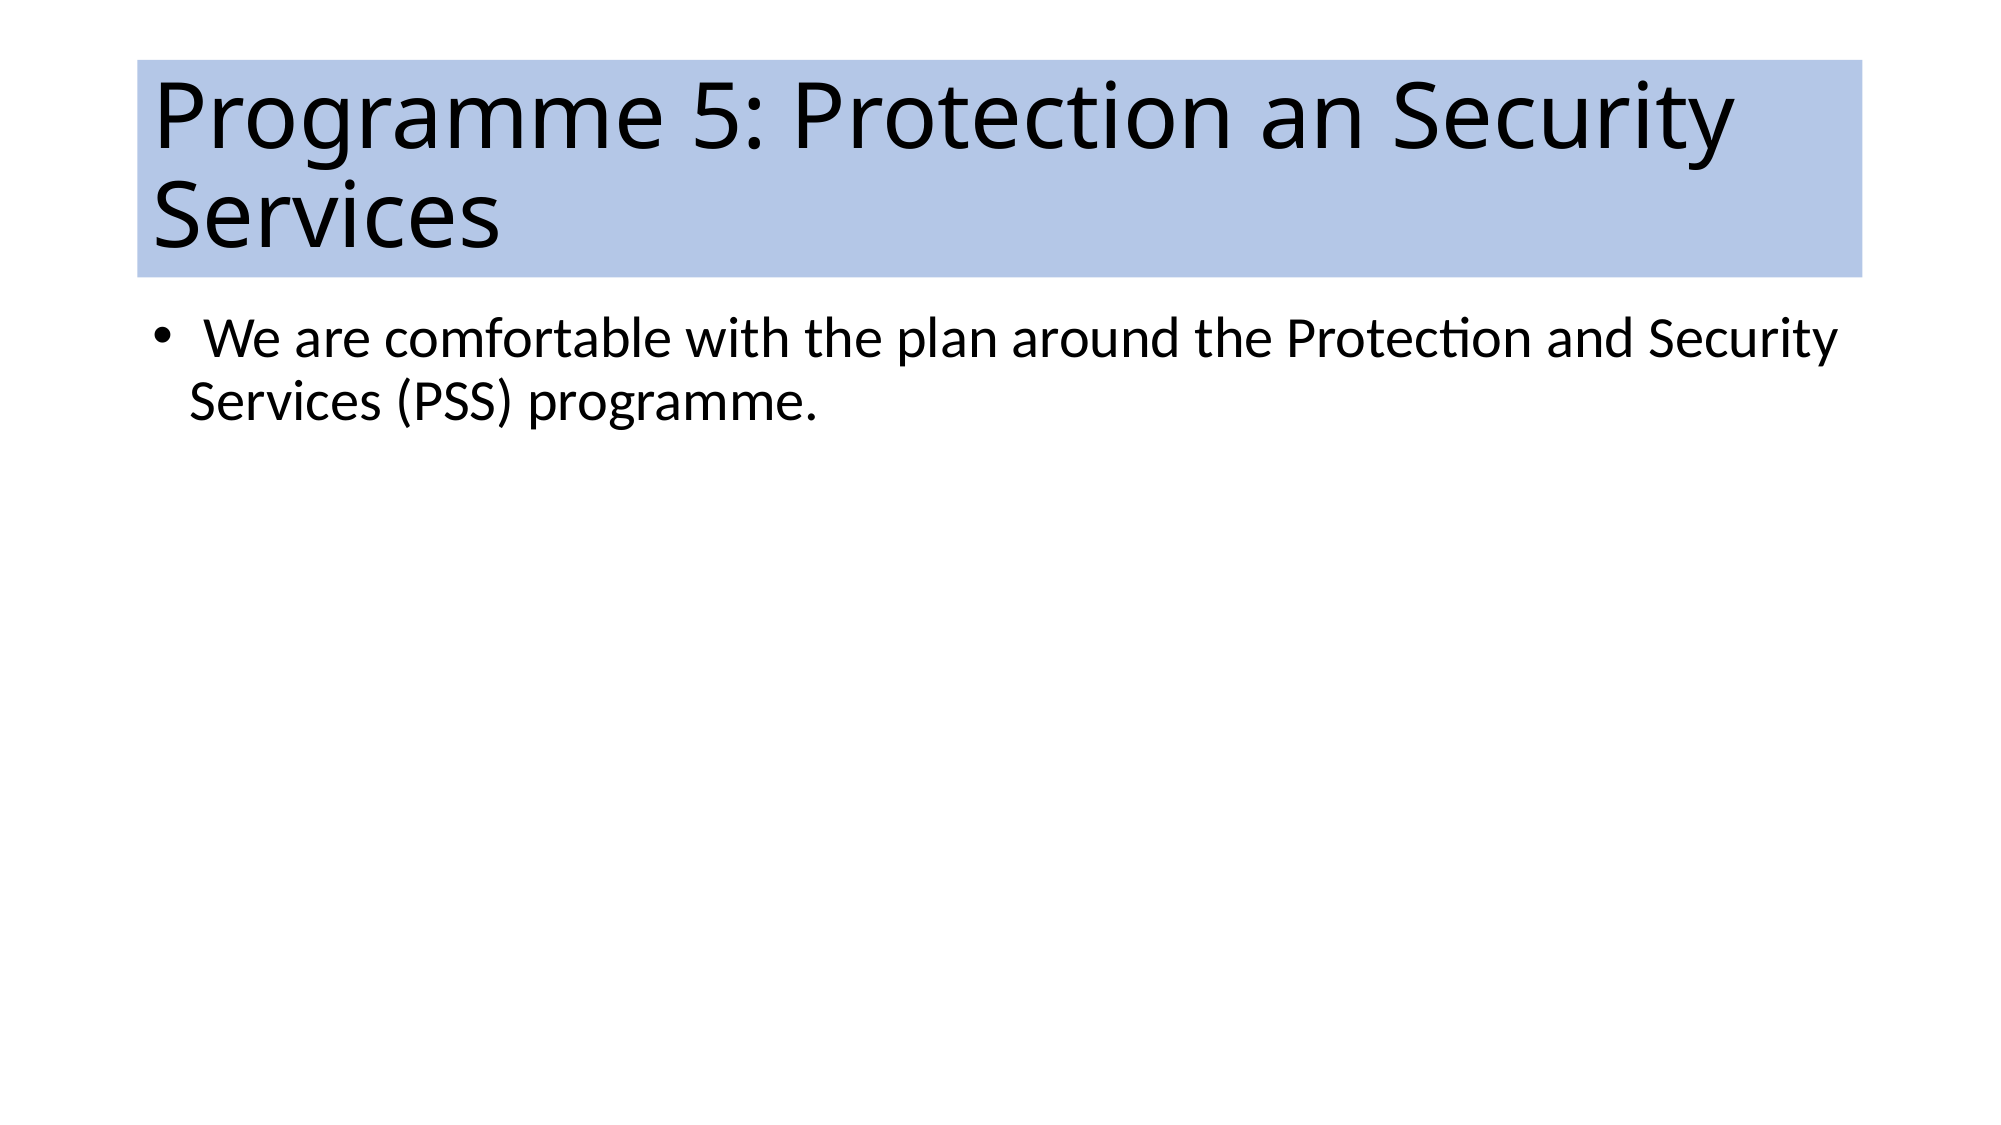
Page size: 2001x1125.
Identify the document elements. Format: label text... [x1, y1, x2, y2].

title Programme 5: Protection an Security Services [137, 59, 1863, 278]
list We are comfortable with the plan around the Protection and Security Services (PSS) programme. [137, 299, 1863, 1014]
